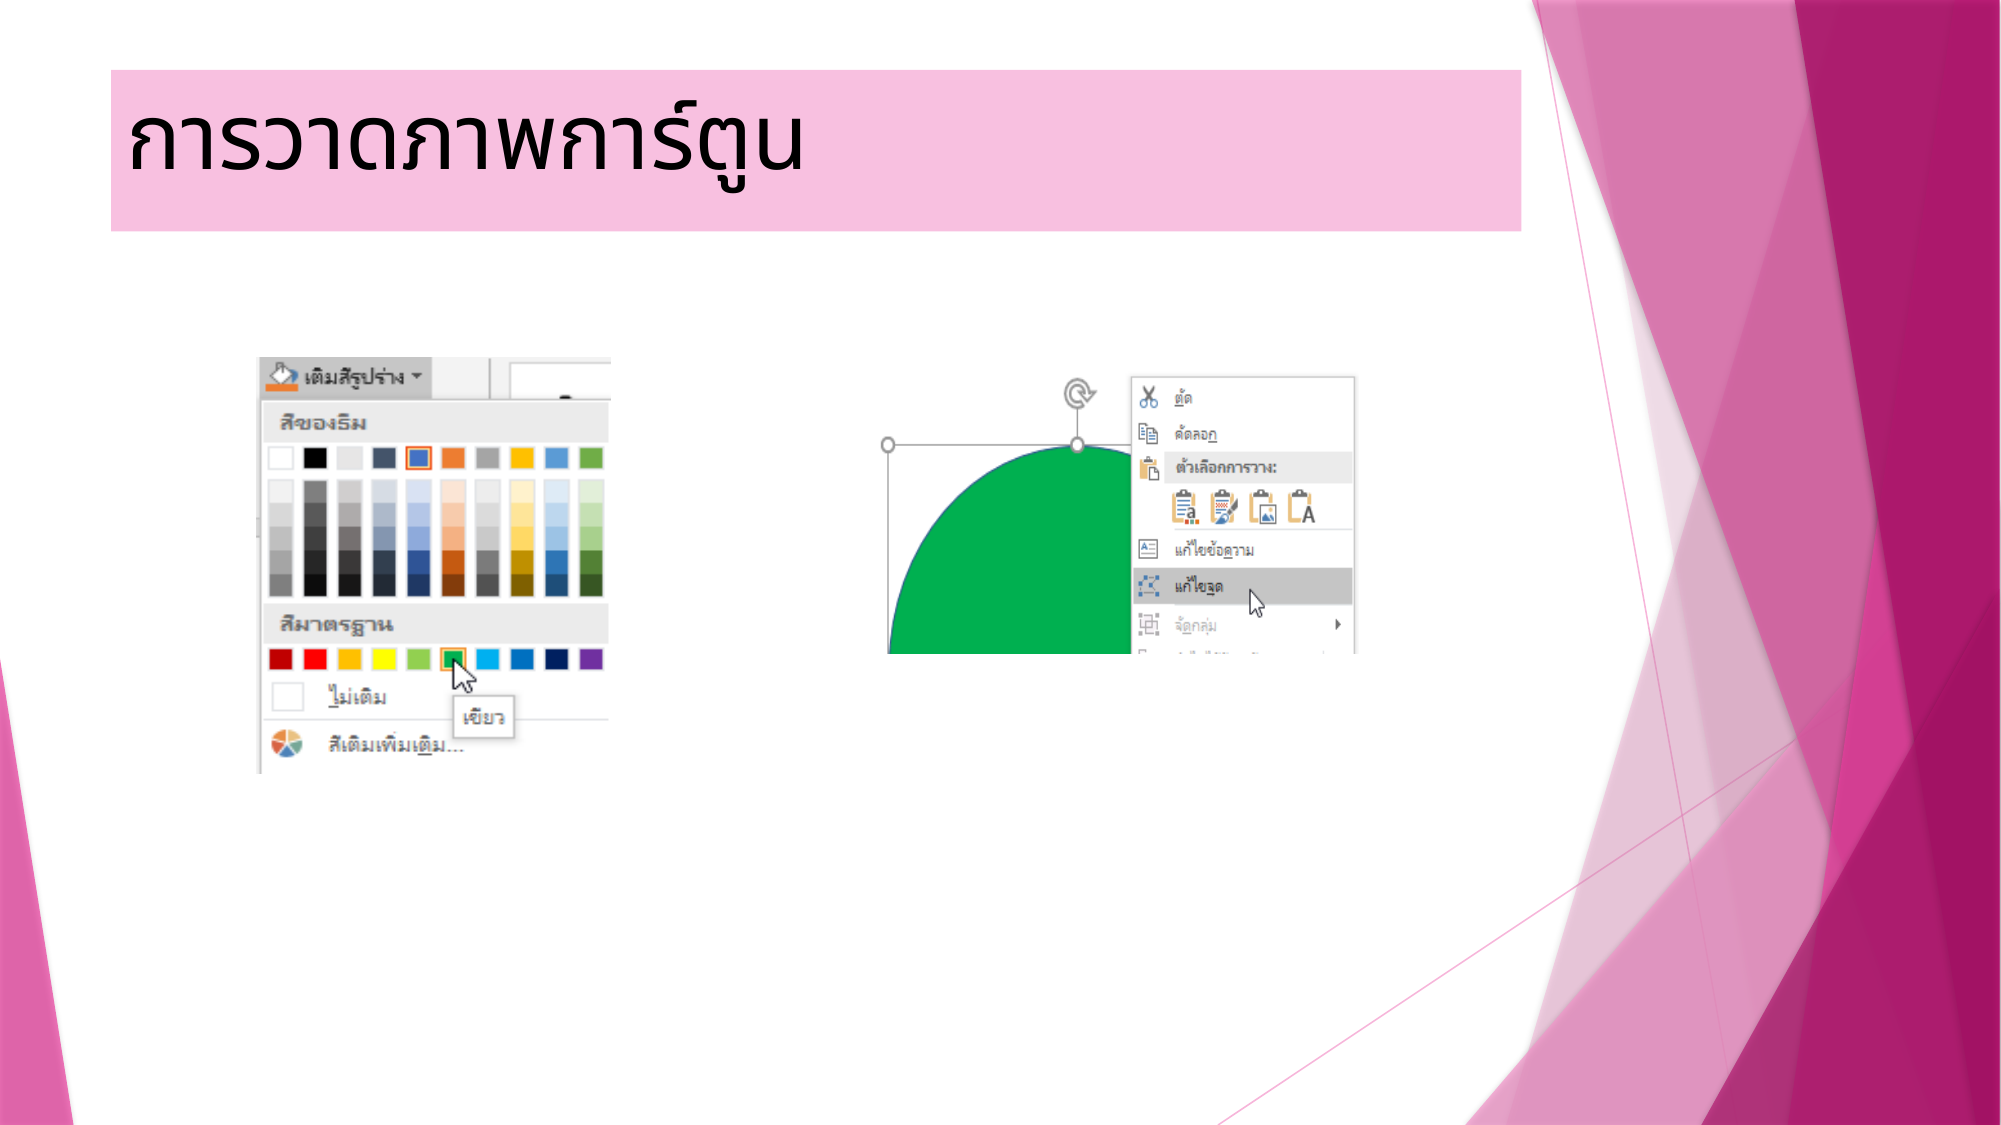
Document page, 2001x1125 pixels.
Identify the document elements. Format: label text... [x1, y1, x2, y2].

title การวาดภาพการ์ตูน [111, 69, 1522, 232]
picture [853, 363, 1359, 655]
picture [255, 356, 612, 775]
